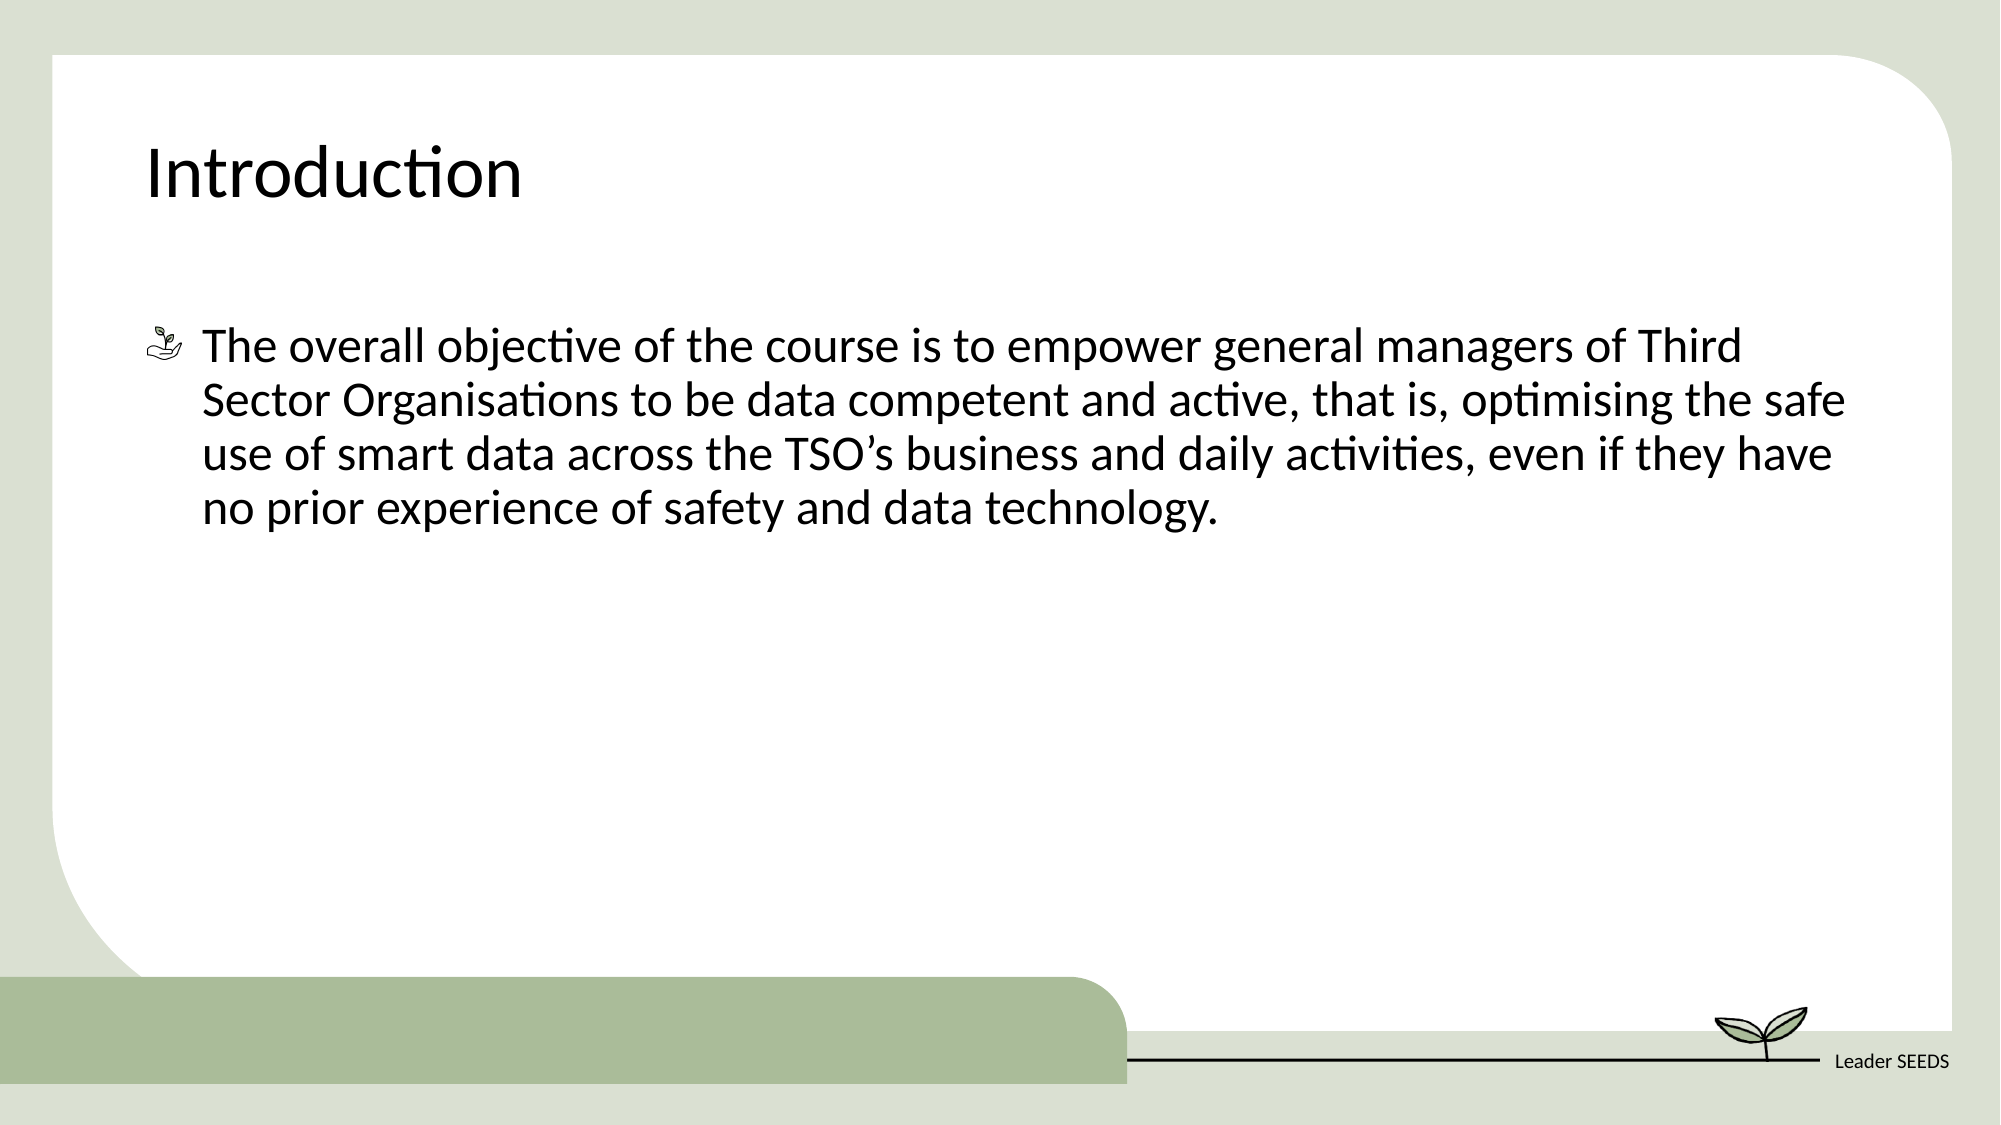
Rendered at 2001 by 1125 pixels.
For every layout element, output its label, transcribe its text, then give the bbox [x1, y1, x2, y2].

picture [145, 325, 184, 361]
list Introduction [130, 124, 1869, 257]
list The overall objective of the course is to empower general managers of Third Sector Organisations to be data competent and active, that is, optimising the safe use of smart data across the TSO’s business and daily activities, even if they have no prior experience of safety and data technology. [130, 311, 1869, 968]
